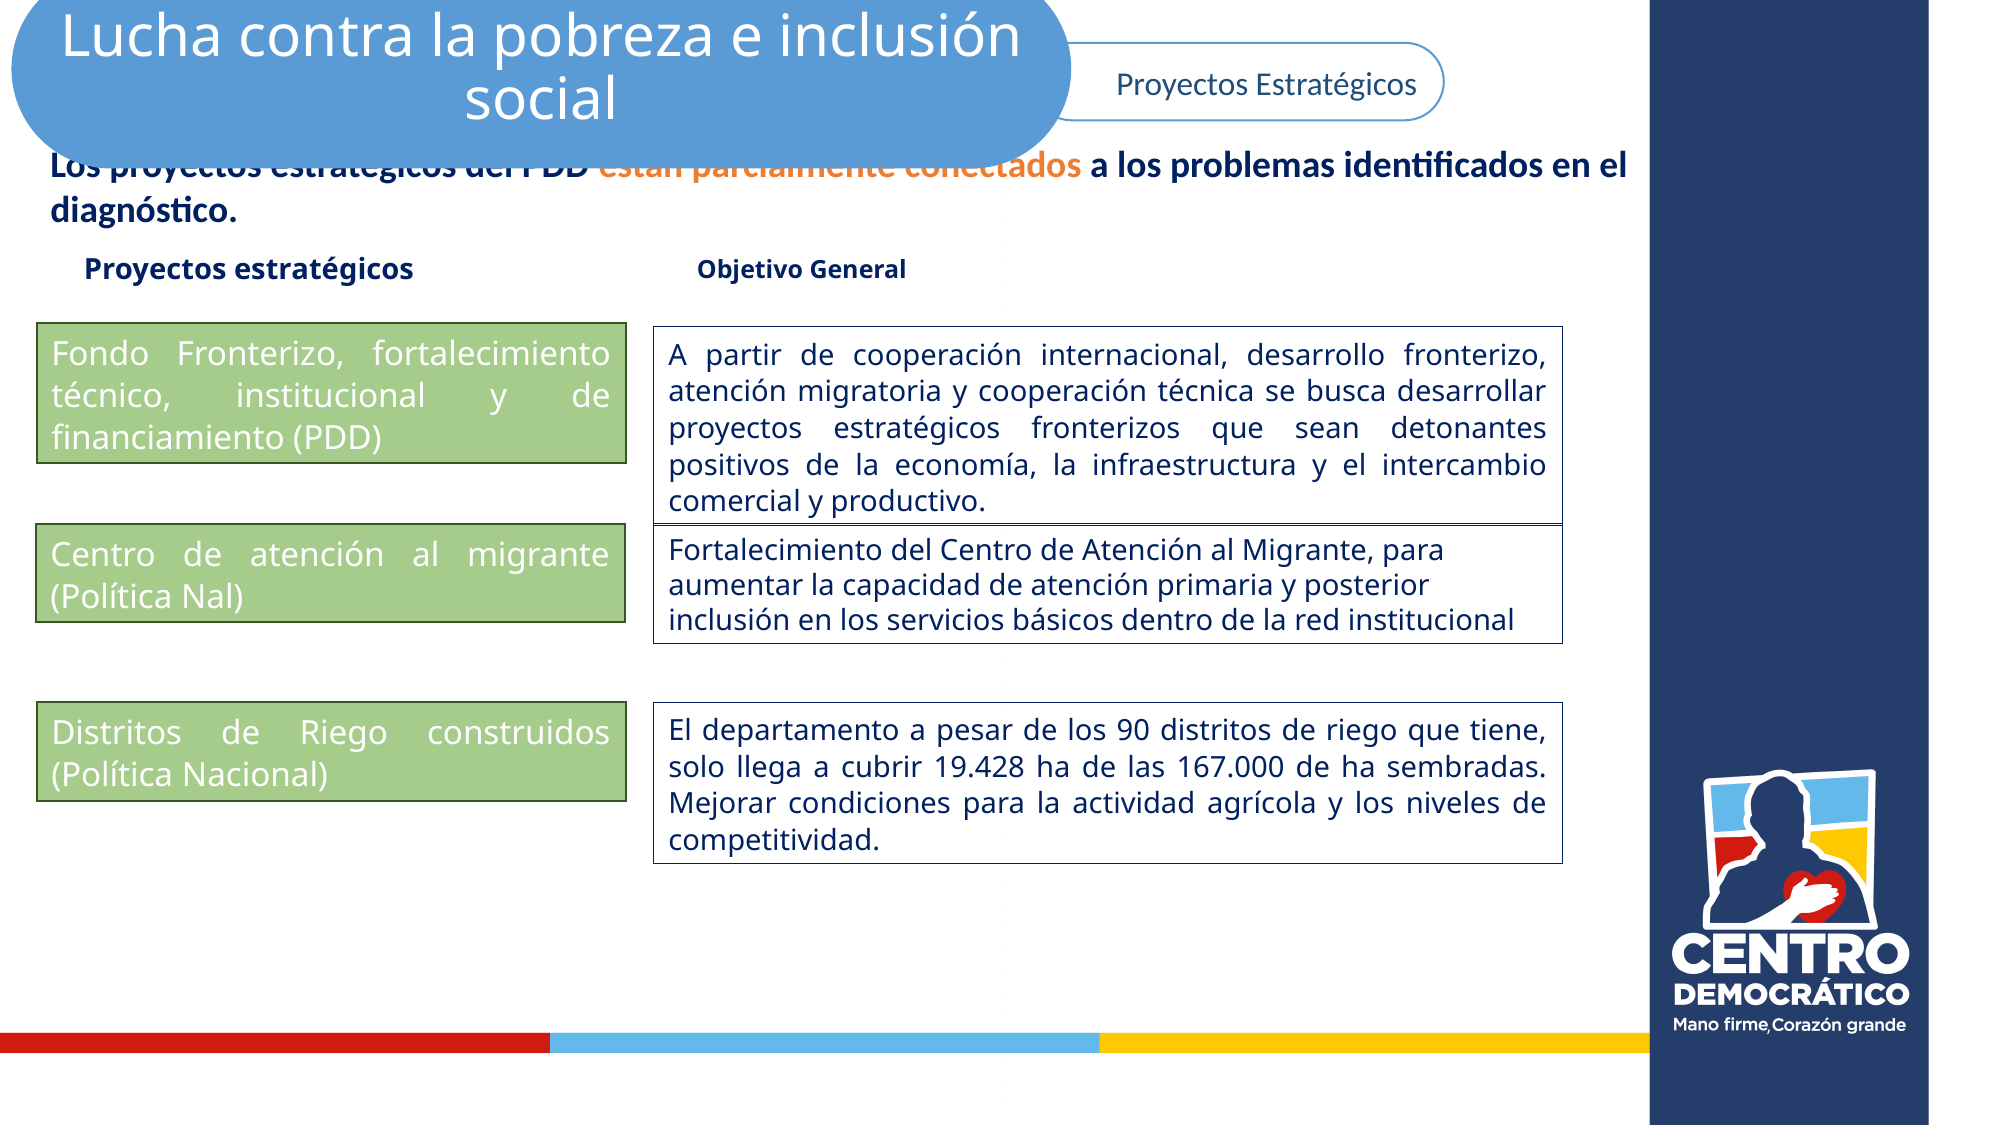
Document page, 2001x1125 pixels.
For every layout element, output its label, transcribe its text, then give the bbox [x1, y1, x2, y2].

text_box A partir de cooperación internacional, desarrollo fronterizo, atención migratoria y cooperación técnica se busca desarrollar proyectos estratégicos fronterizos que sean detonantes positivos de la economía, la infraestructura y el intercambio comercial y productivo. [653, 326, 1563, 523]
text_box Lucha contra la pobreza e inclusión social [11, 0, 1072, 169]
picture [0, 0, 2001, 1125]
text_box Fortalecimiento del Centro de Atención al Migrante, para aumentar la capacidad de atención primaria y posterior inclusión en los servicios básicos dentro de la red institucional [653, 523, 1563, 644]
text_box Objetivo General [682, 244, 1489, 291]
text_box Distritos de Riego construidos (Política Nacional) [36, 701, 627, 802]
text_box Fondo Fronterizo, fortalecimiento técnico, institucional y de financiamiento (PDD) [36, 322, 627, 464]
text_box Proyectos estratégicos [69, 241, 658, 293]
text_box El departamento a pesar de los 90 distritos de riego que tiene, solo llega a cubrir 19.428 ha de las 167.000 de ha sembradas. Mejorar condiciones para la actividad agrícola y los niveles de competitividad. [653, 702, 1563, 864]
text_box Los proyectos estratégicos del PDD están parcialmente conectados a los problemas identificados en el diagnóstico. [35, 132, 1646, 238]
text_box Centro de atención al migrante (Política Nal) [35, 523, 626, 623]
text_box Proyectos Estratégicos [1058, 41, 1445, 122]
